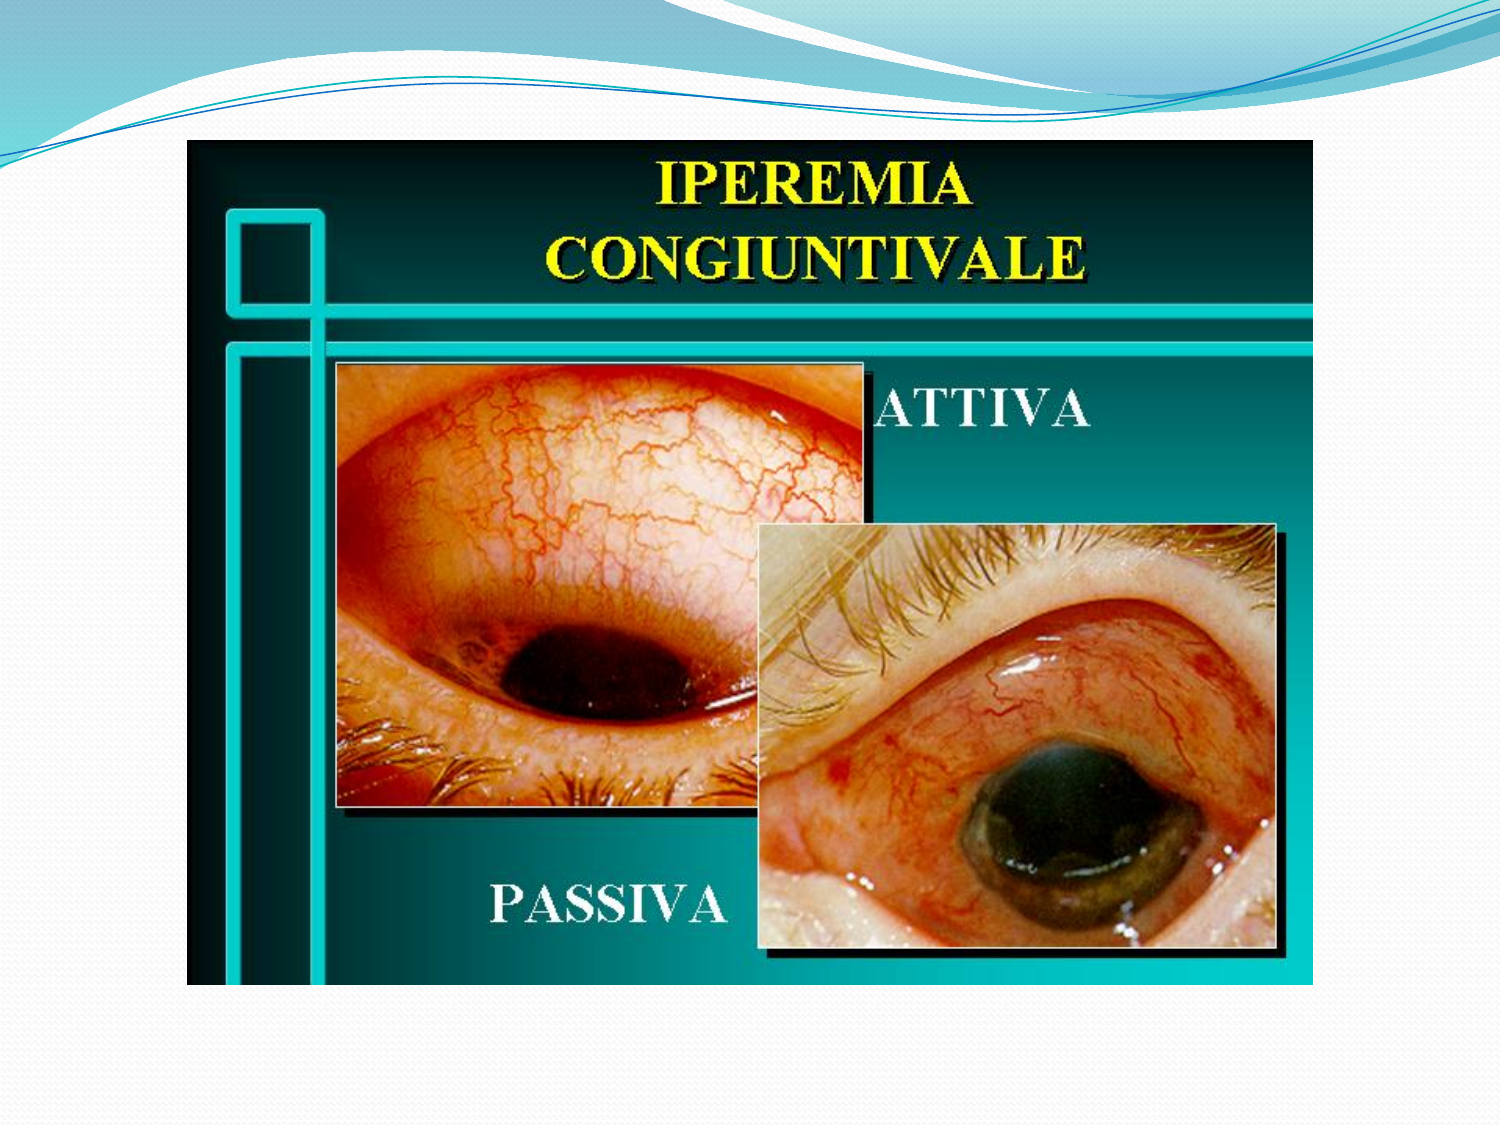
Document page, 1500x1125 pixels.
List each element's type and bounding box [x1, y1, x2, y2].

picture [187, 140, 1313, 985]
